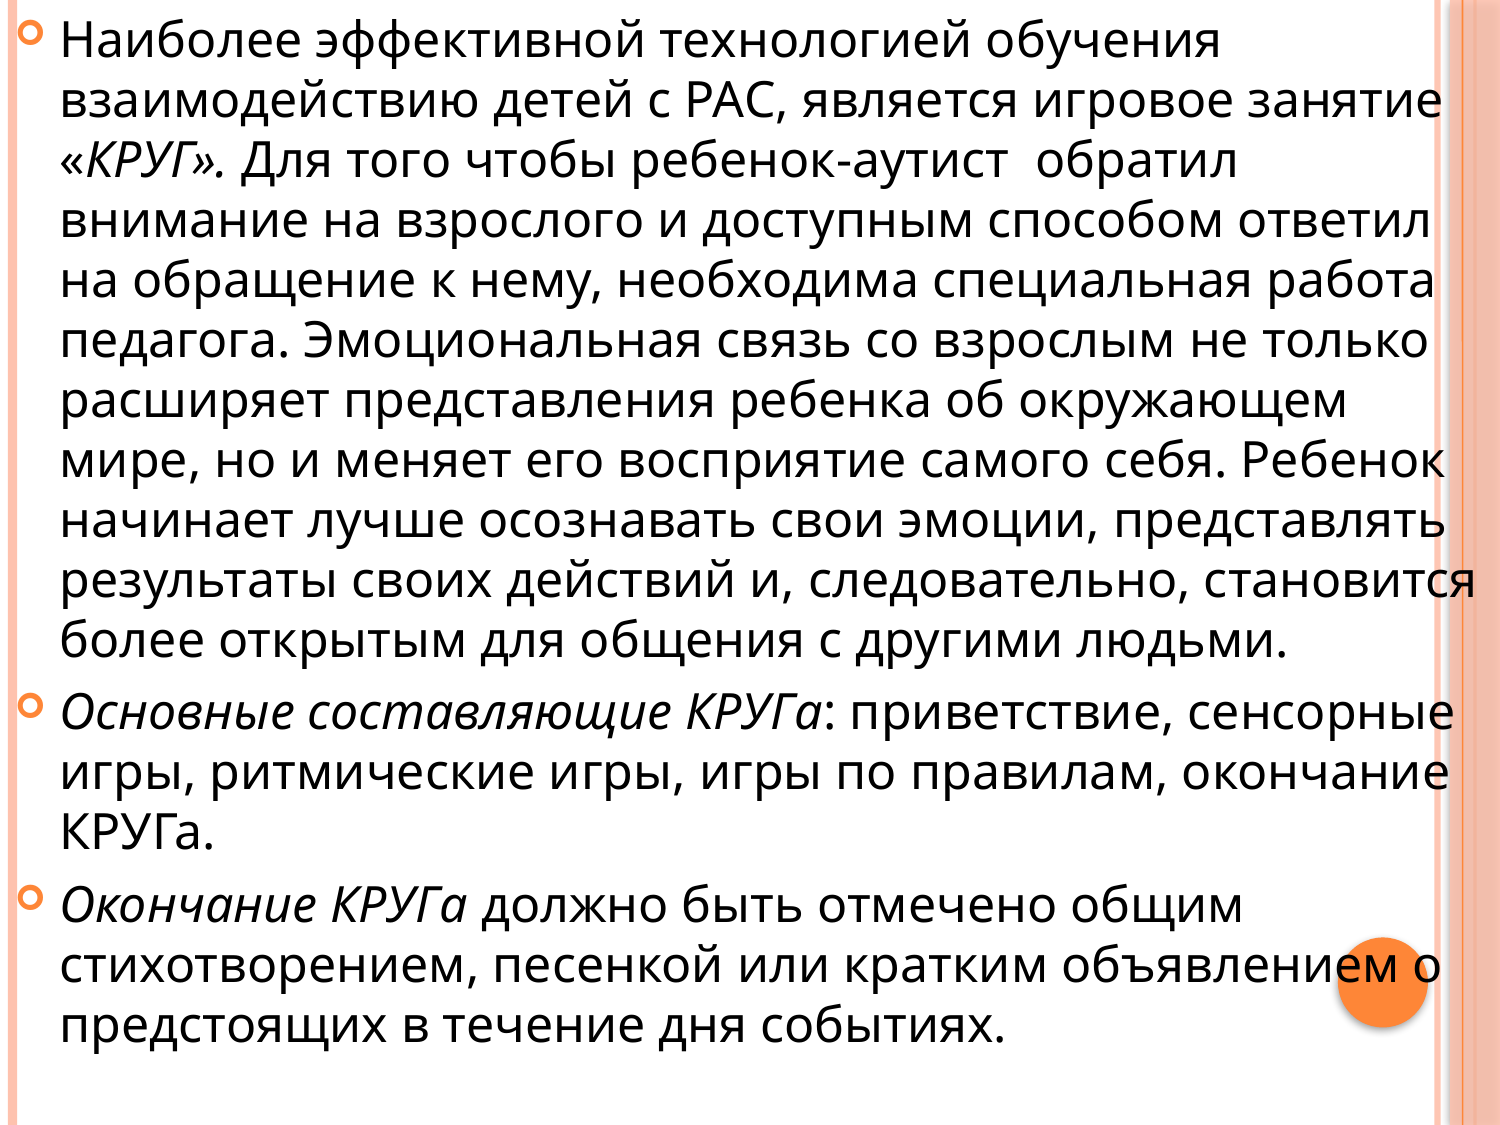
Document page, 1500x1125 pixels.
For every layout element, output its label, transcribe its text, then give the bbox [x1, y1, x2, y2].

list Наиболее эффективной технологией обучения взаимодействию детей с РАС, является игровое занятие «КРУГ». Для того чтобы ребенок-аутист обратил внимание на взрослого и доступным способом ответил на обращение к нему, необходима специальная работа педагога. Эмоциональная связь со взрослым не только расширяет представления ребенка об окружающем мире, но и меняет его восприятие самого себя. Ребенок начинает лучше осознавать свои эмоции, представлять результаты своих действий и, следовательно, становится более открытым для общения с другими людьми. Основные составляющие КРУГа: приветствие, сенсорные игры, ритмические игры, игры по правилам, окончание КРУГа. Окончание КРУГа должно быть отмечено общим стихотворением, песенкой или кратким объявлением о предстоящих в течение дня событиях. [0, 0, 1500, 1125]
